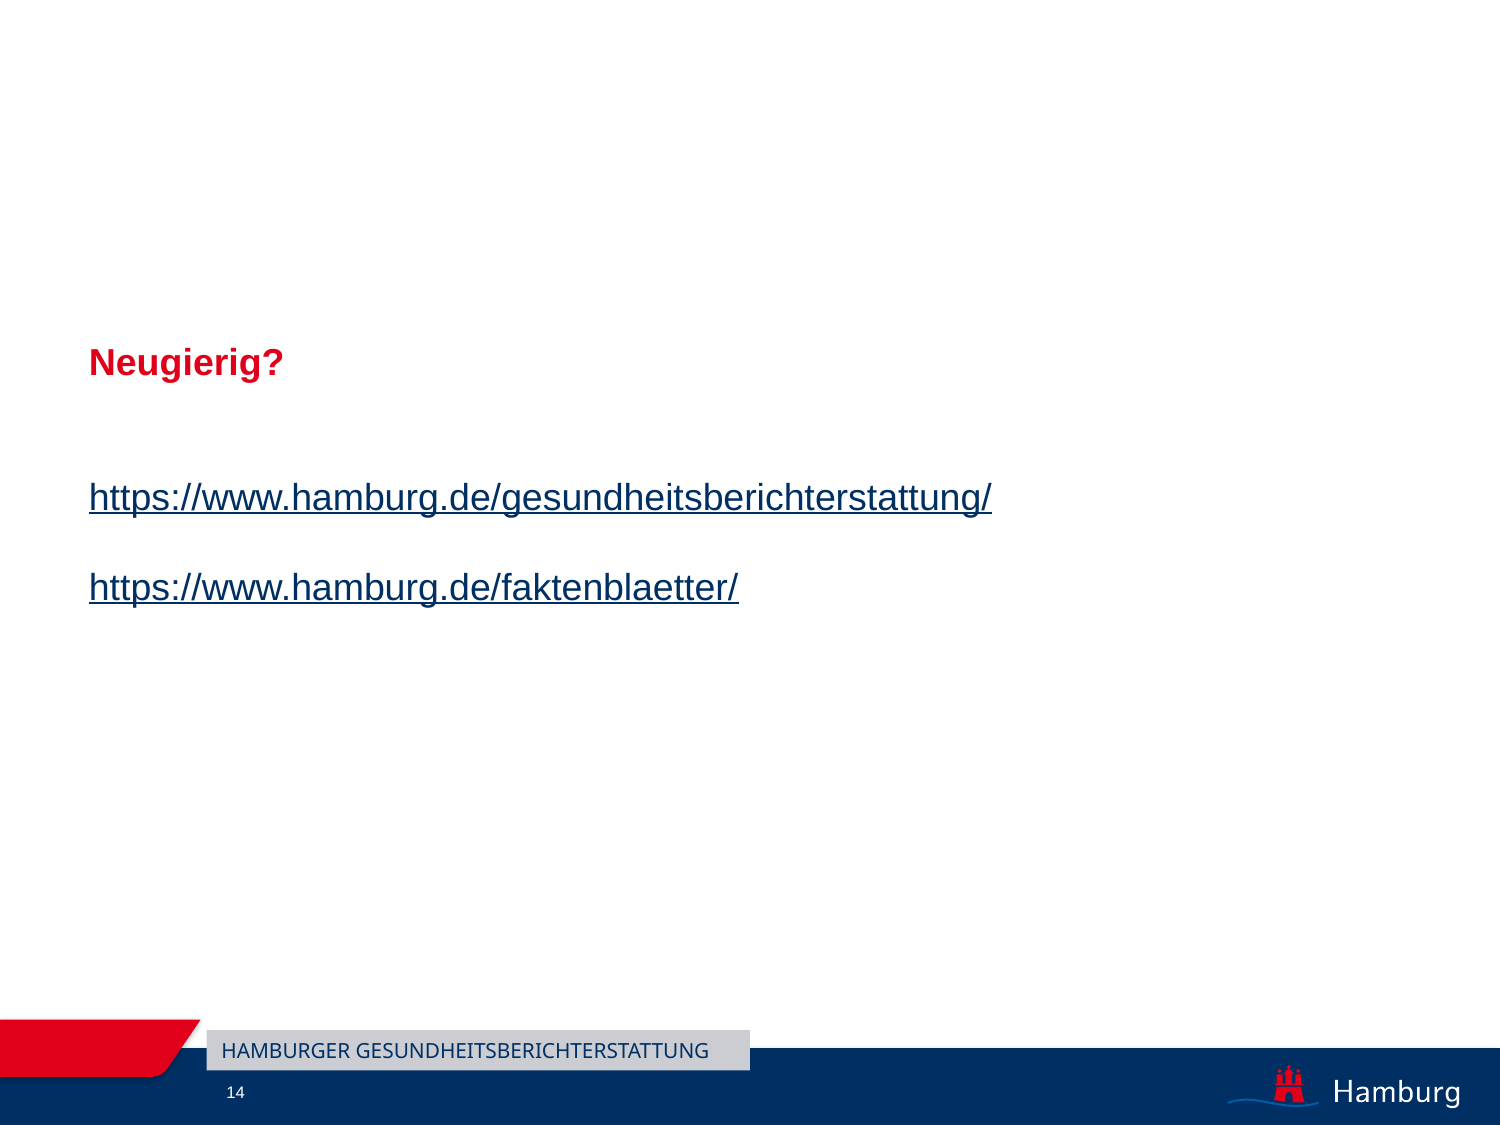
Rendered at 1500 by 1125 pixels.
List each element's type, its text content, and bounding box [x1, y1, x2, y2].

text_box Neugierig? https://www.hamburg.de/gesundheitsberichterstattung/ https://www.hamburg.de/faktenblaetter/ [74, 240, 1474, 1125]
slide_number 14 [226, 1081, 337, 1102]
footer Hamburger Gesundheitsberichterstattung [206, 1030, 750, 1071]
